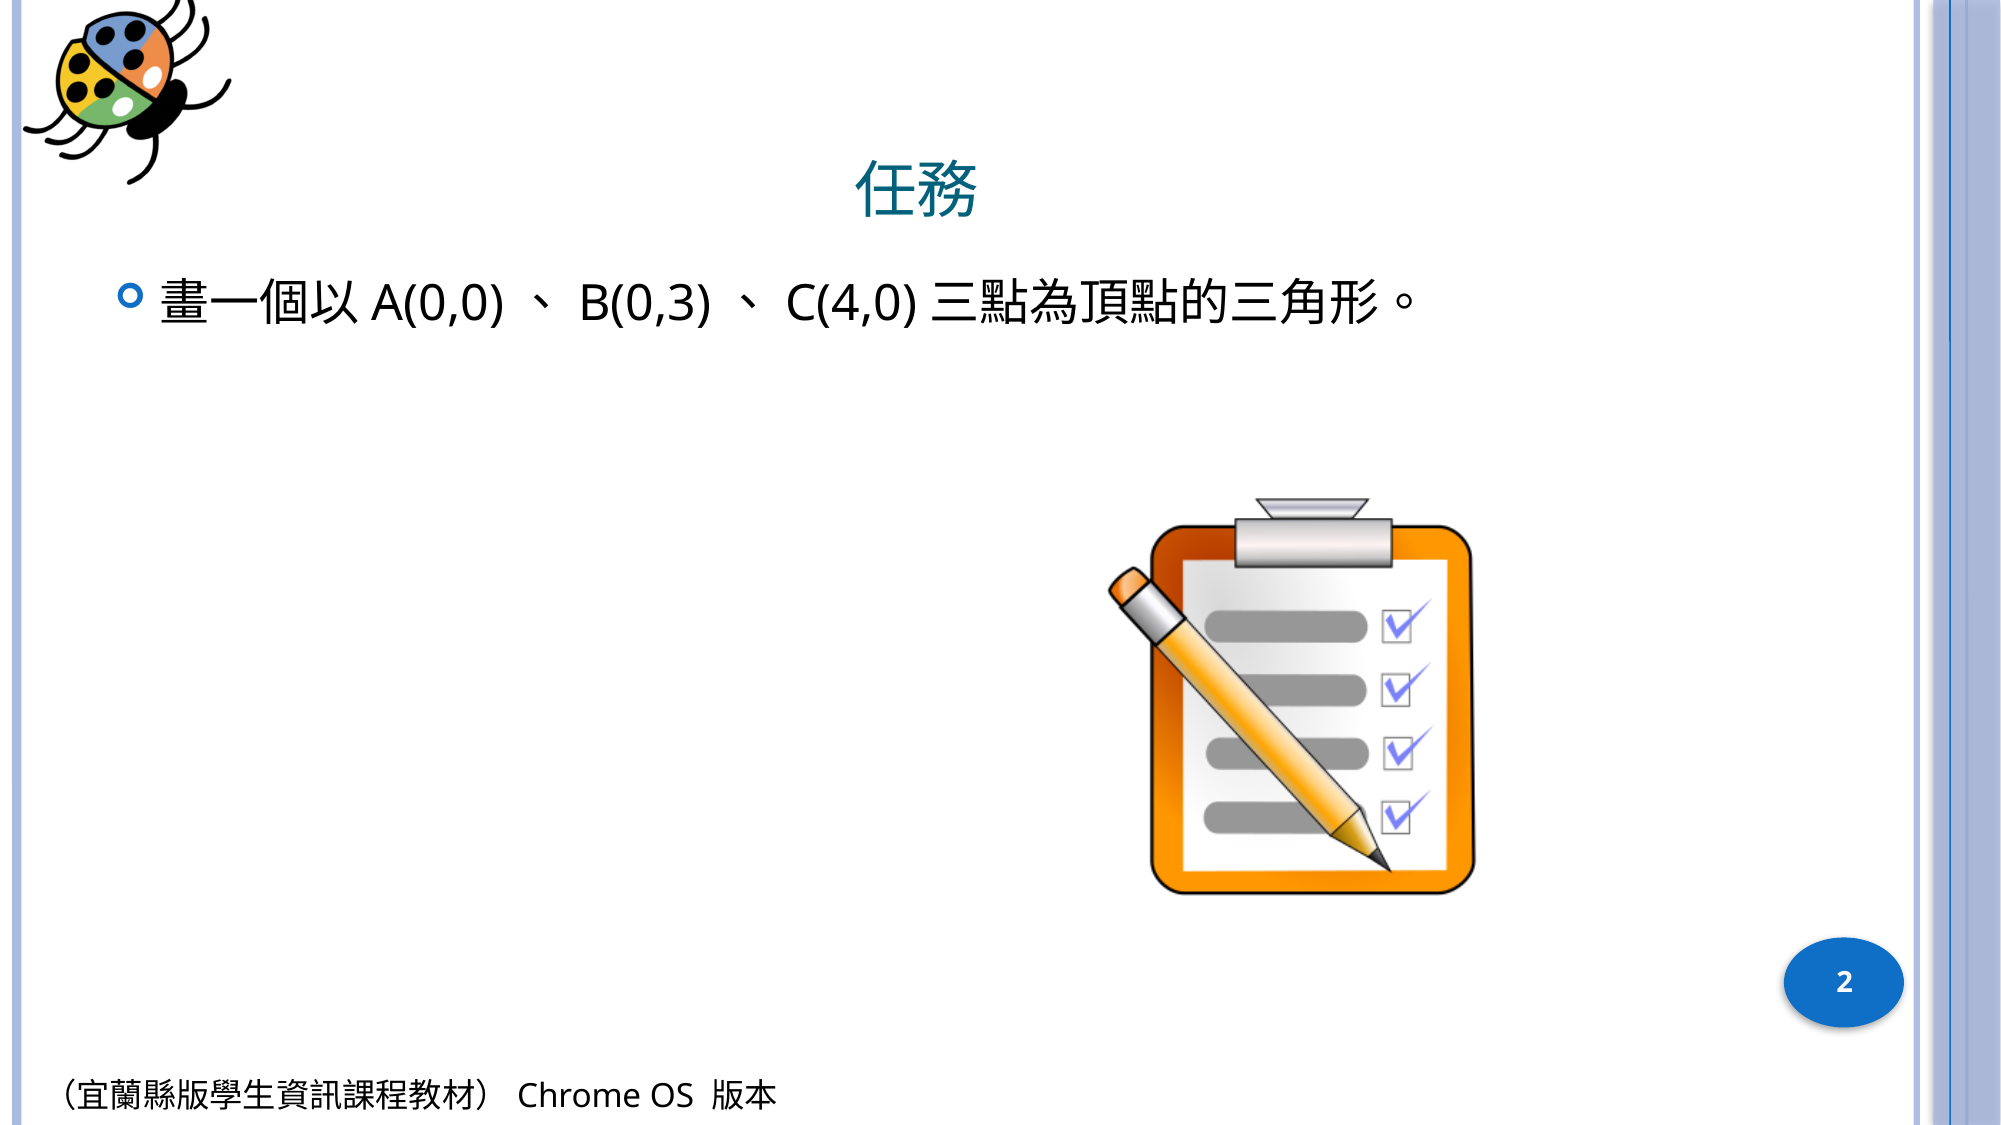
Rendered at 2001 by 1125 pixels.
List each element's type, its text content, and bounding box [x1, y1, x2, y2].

list 畫一個以A(0,0)、B(0,3)、C(4,0)三點為頂點的三角形。 [99, 262, 1737, 1013]
picture [1093, 487, 1523, 917]
slide_number 2 [1777, 940, 1912, 1027]
title 任務 [99, 45, 1734, 233]
picture [2, 0, 240, 205]
